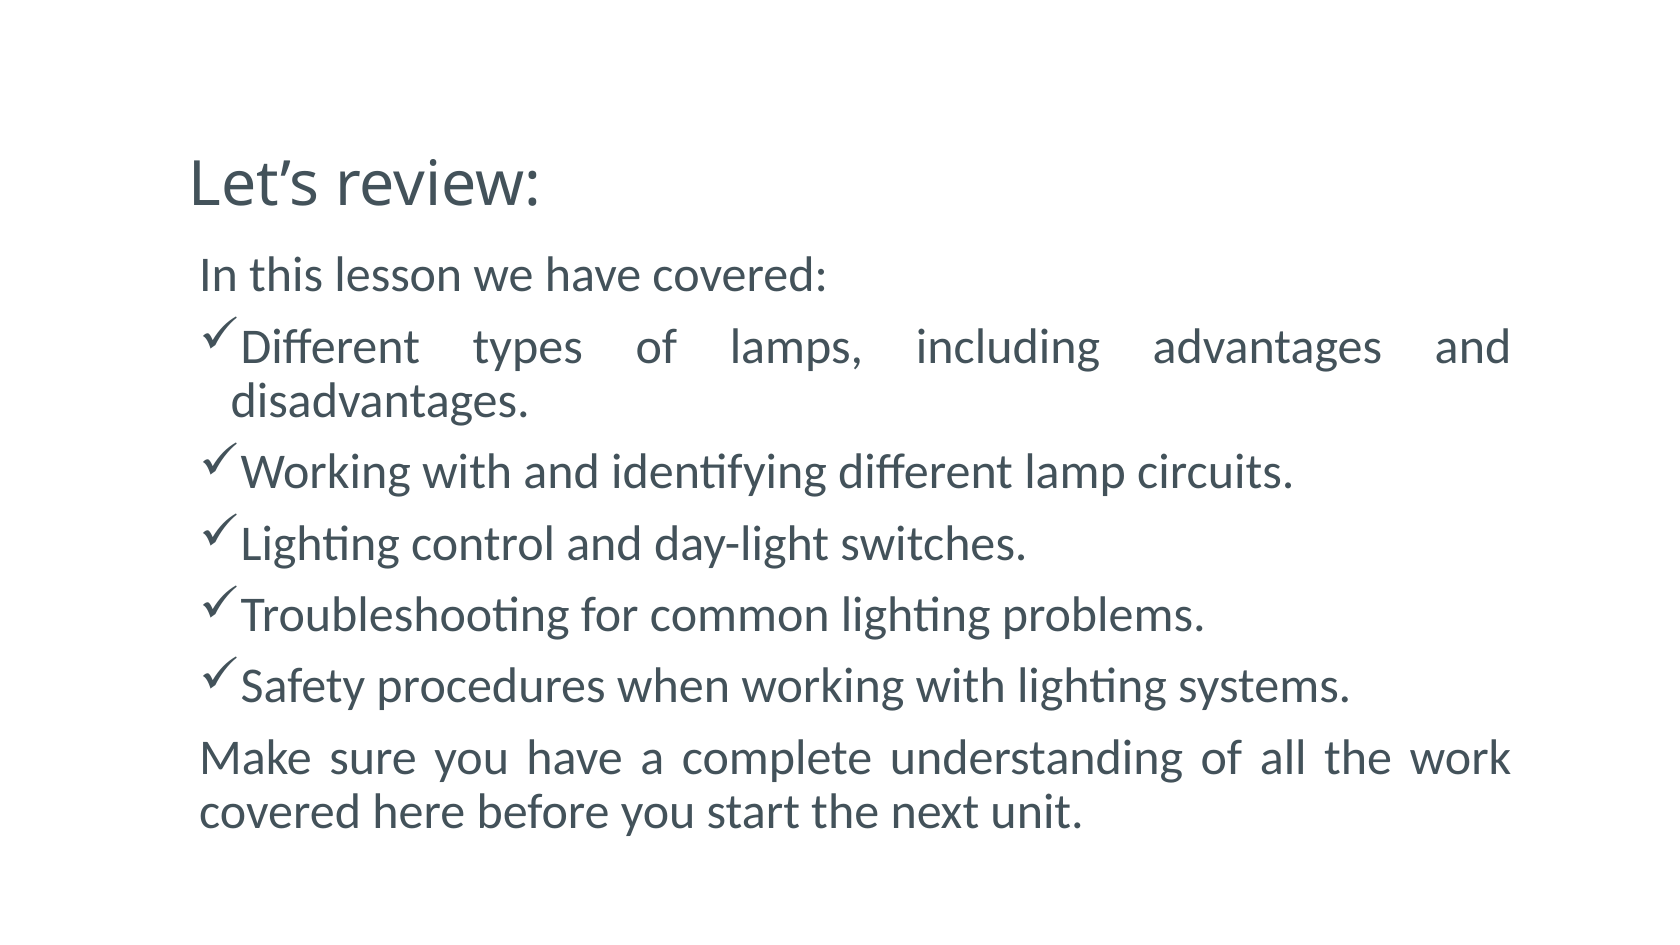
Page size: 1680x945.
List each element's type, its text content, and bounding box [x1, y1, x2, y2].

title Let’s review: [173, 105, 1433, 265]
list In this lesson we have covered: Different types of lamps, including advantages and disadvantages. Working with and identifying different lamp circuits. Lighting control and day-light switches. Troubleshooting for common lighting problems. Safety procedures when working with lighting systems. Make sure you have a complete understanding of all the work covered here before you start the next unit. [184, 241, 1527, 868]
